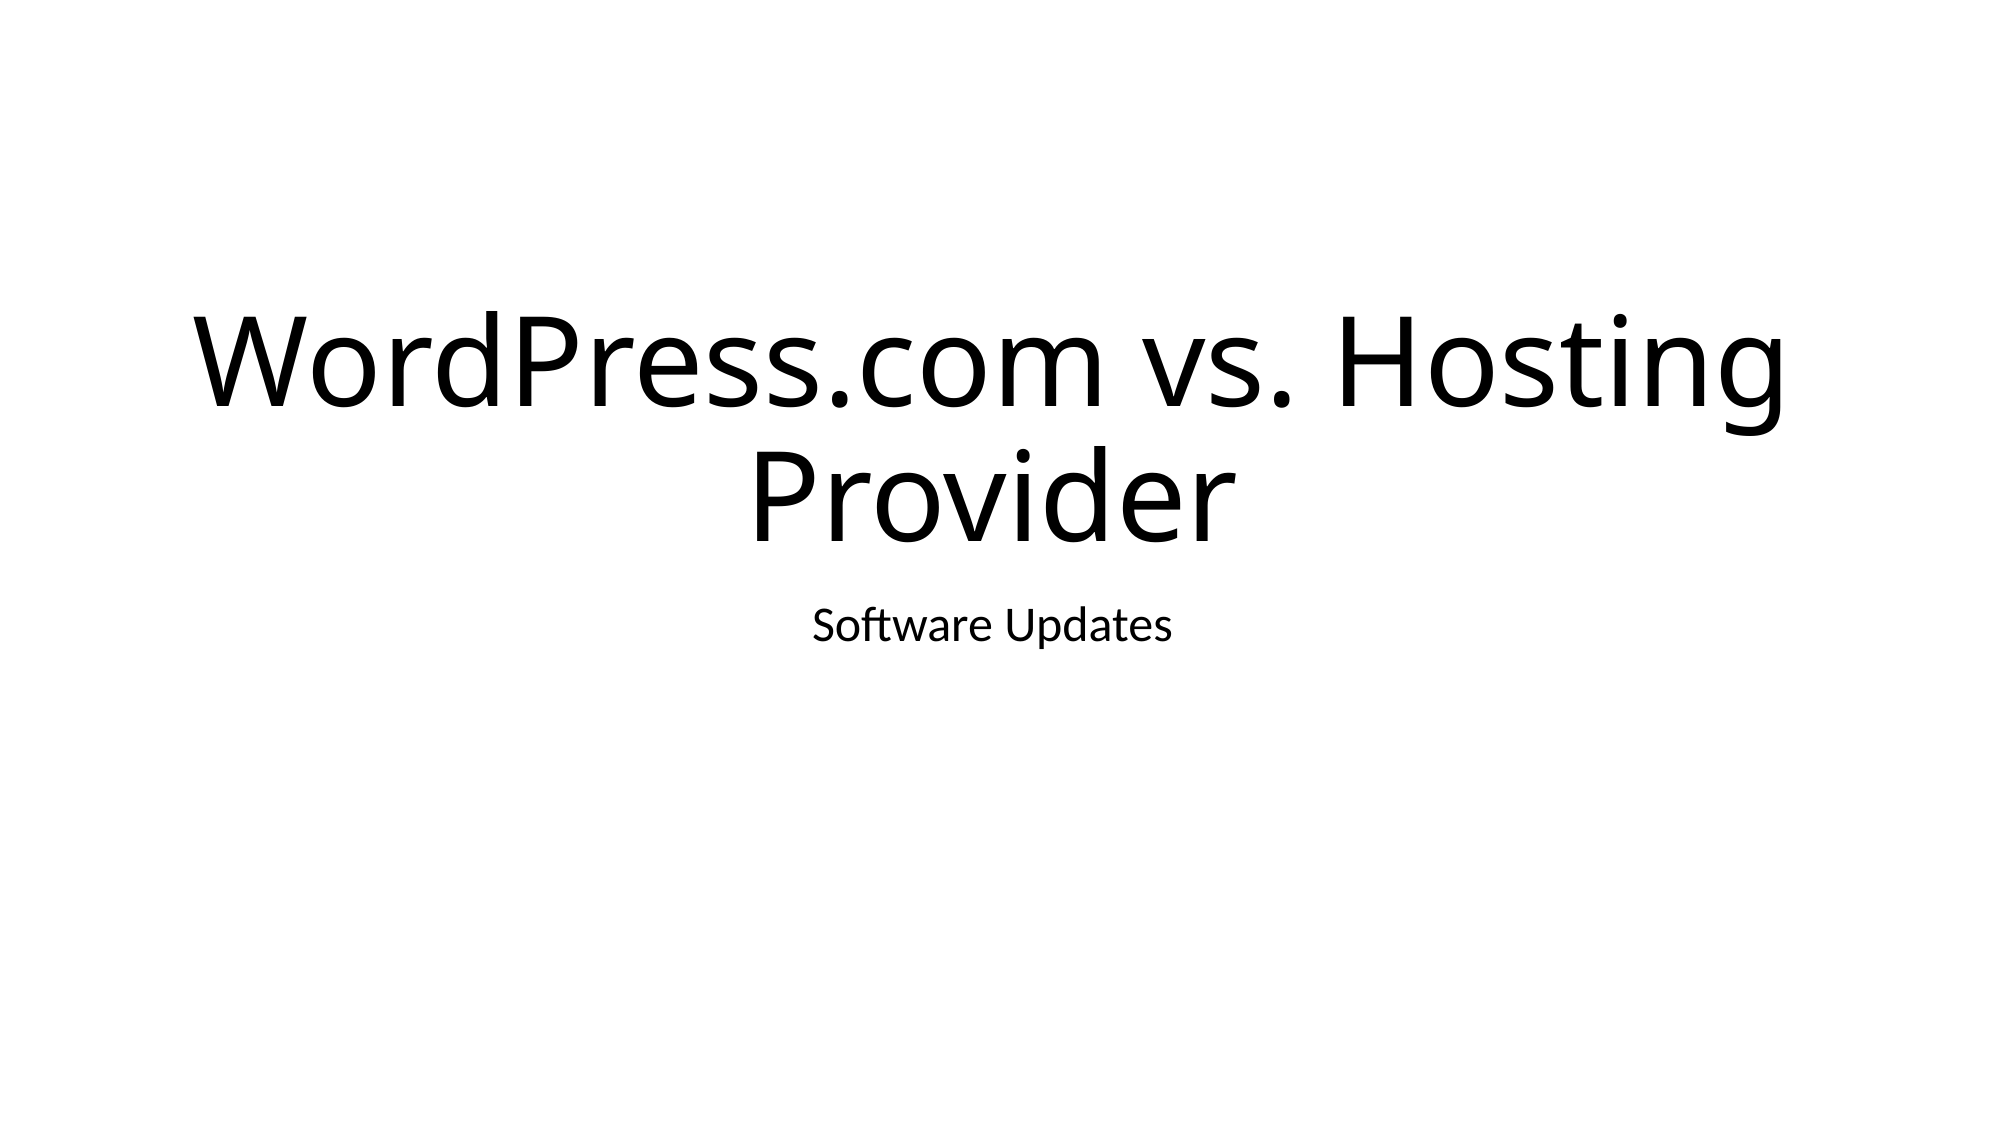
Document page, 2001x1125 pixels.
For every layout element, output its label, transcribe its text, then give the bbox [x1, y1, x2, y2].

title WordPress.com vs. Hosting Provider [0, 184, 2000, 576]
subtitle Software Updates [0, 590, 2000, 863]
